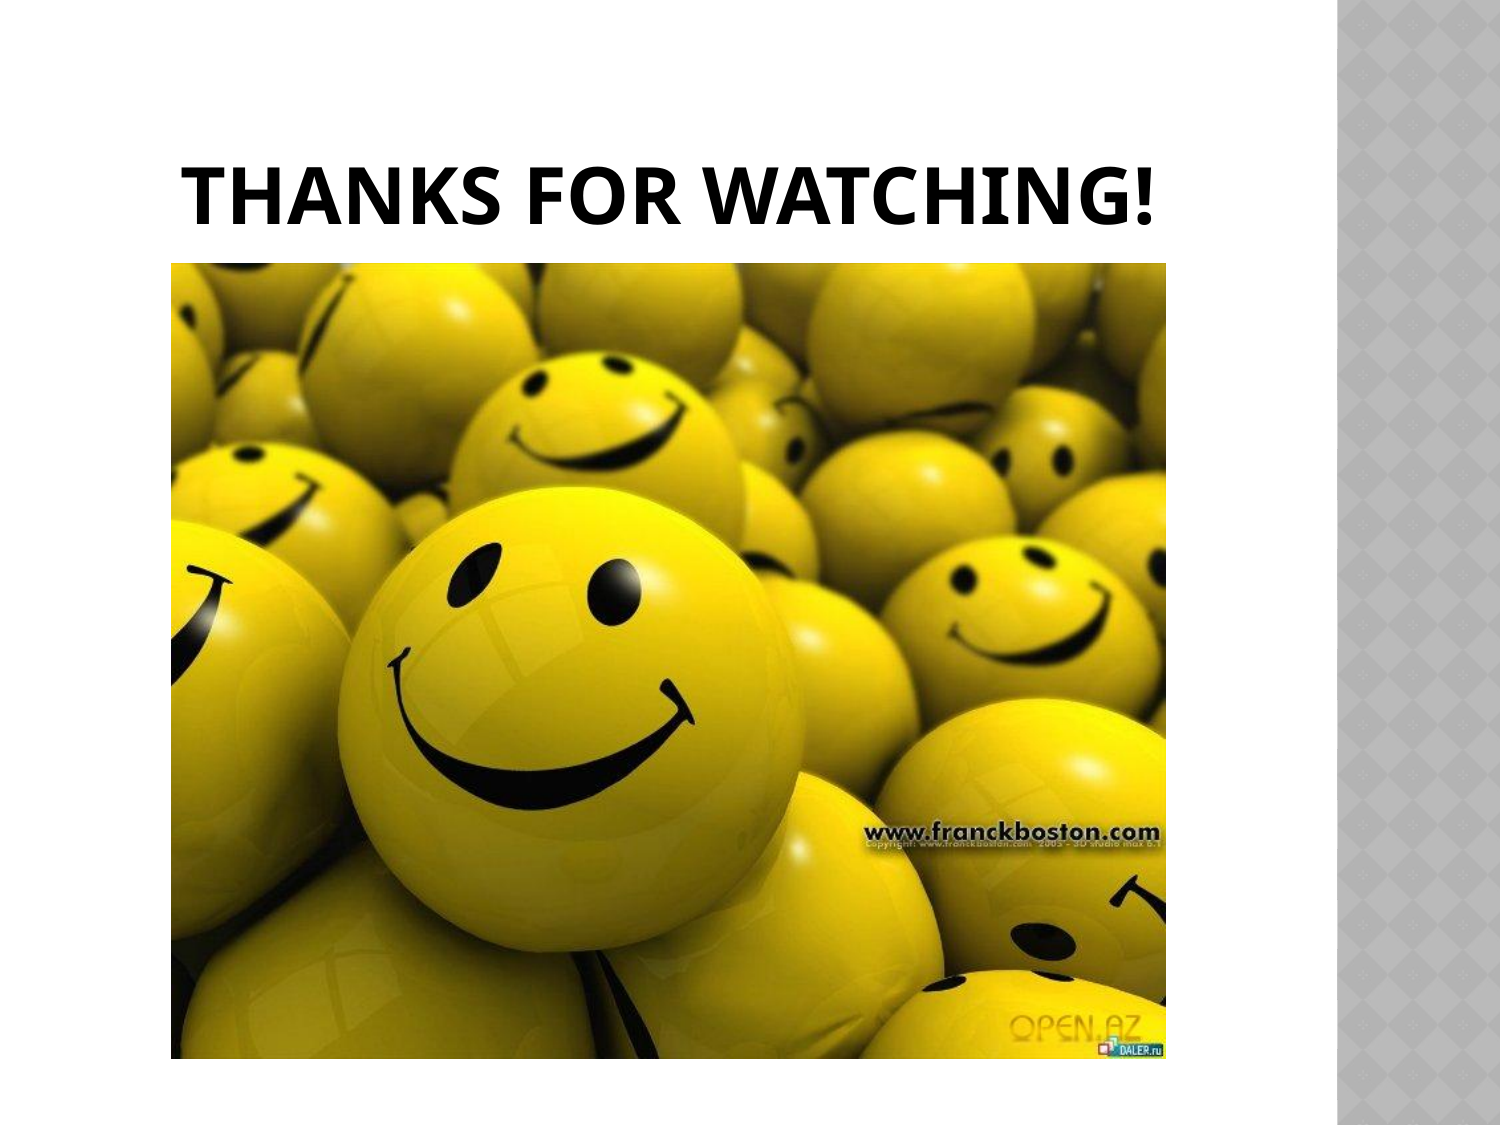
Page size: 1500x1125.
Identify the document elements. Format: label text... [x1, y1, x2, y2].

title THANKS FOR WATCHING! [75, 52, 1263, 240]
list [171, 263, 1167, 1060]
